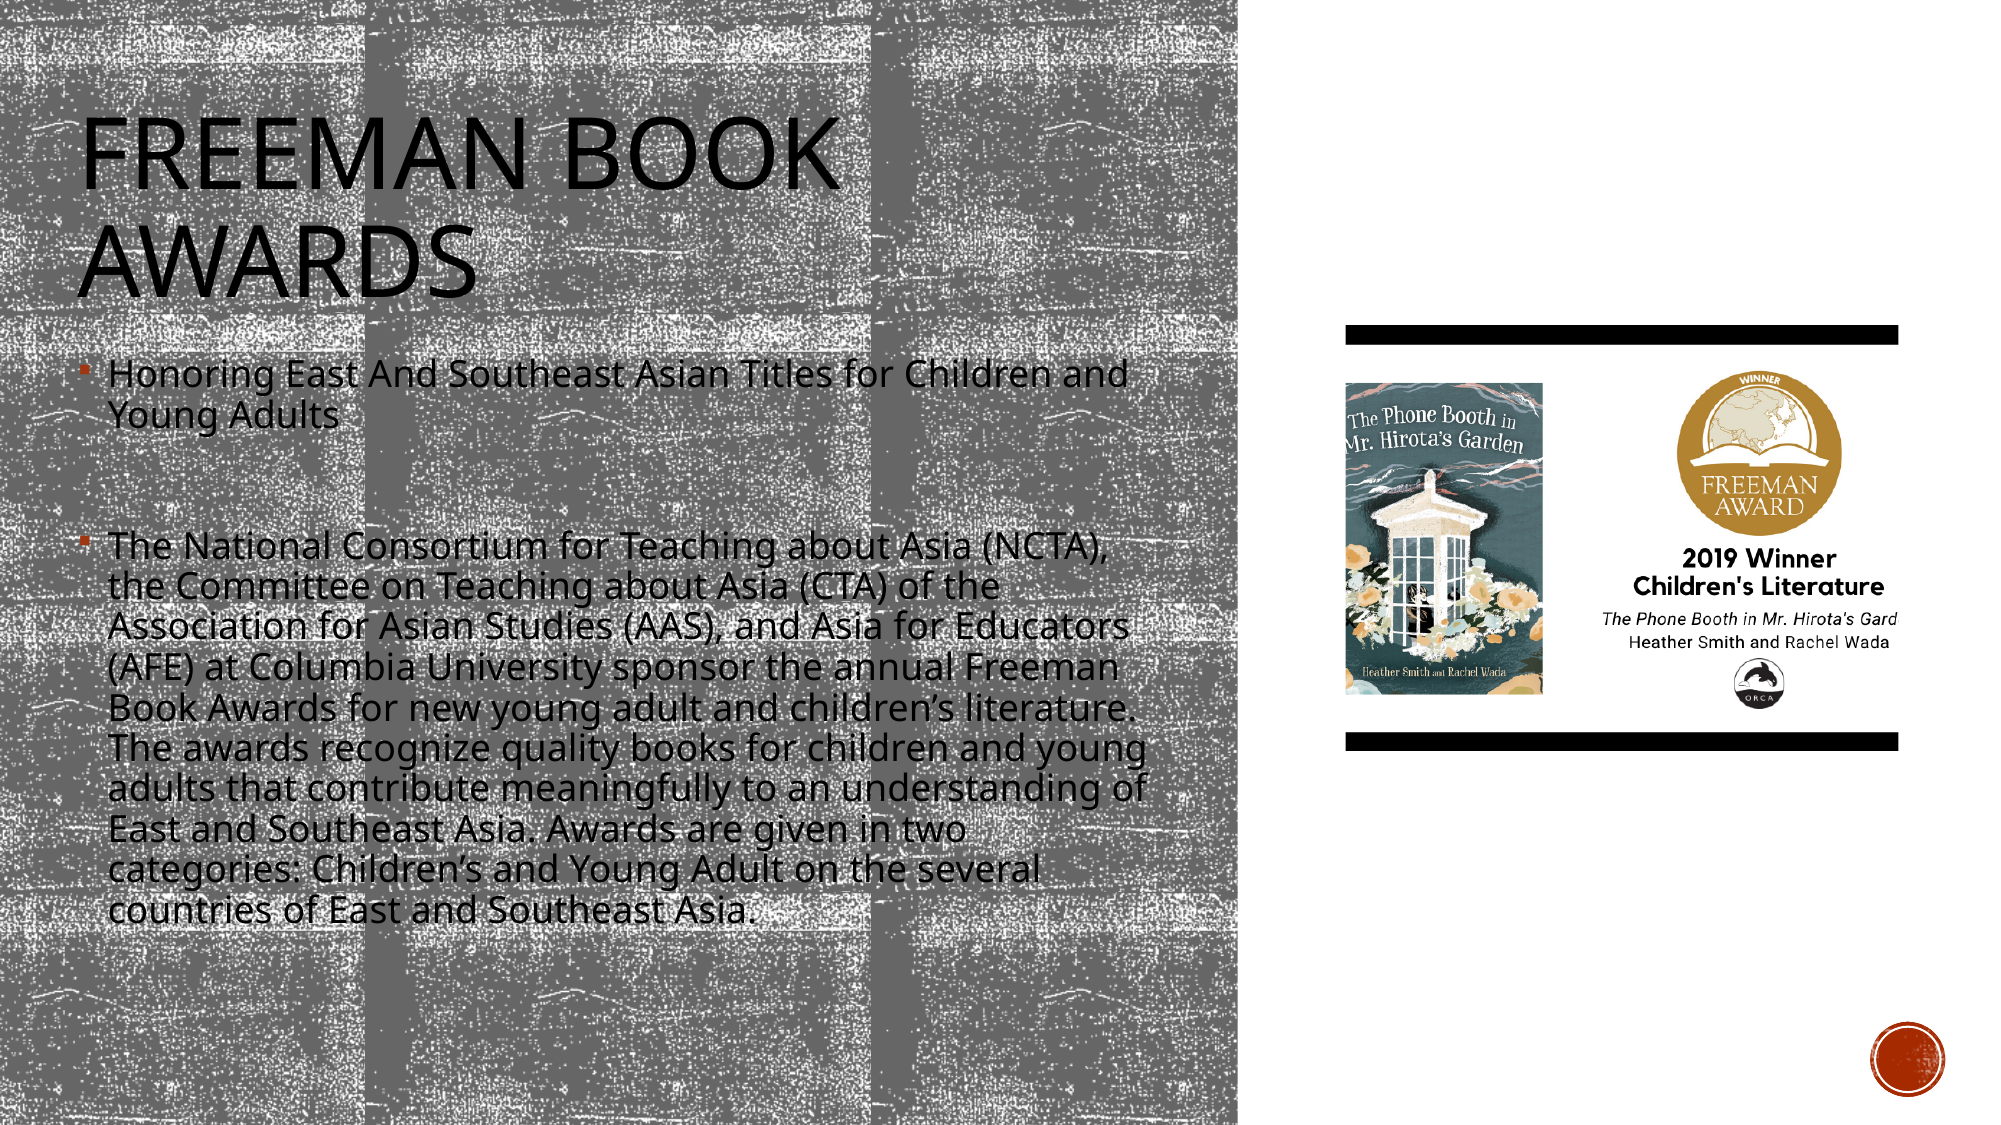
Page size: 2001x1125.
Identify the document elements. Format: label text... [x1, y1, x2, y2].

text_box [1872, 1024, 1943, 1095]
text_box [0, 0, 1239, 1125]
list Honoring East And Southeast Asian Titles for Children and Young Adults The National Consortium for Teaching about Asia (NCTA), the Committee on Teaching about Asia (CTA) of the Association for Asian Studies (AAS), and Asia for Educators (AFE) at Columbia University sponsor the annual Freeman Book Awards for new young adult and children’s literature. The awards recognize quality books for children and young adults that contribute meaningfully to an understanding of East and Southeast Asia. Awards are given in two categories: Children’s and Young Adult on the several countries of East and Southeast Asia. [62, 348, 1169, 1013]
picture [1345, 325, 1899, 751]
title Freeman Book Awards [62, 79, 1169, 344]
